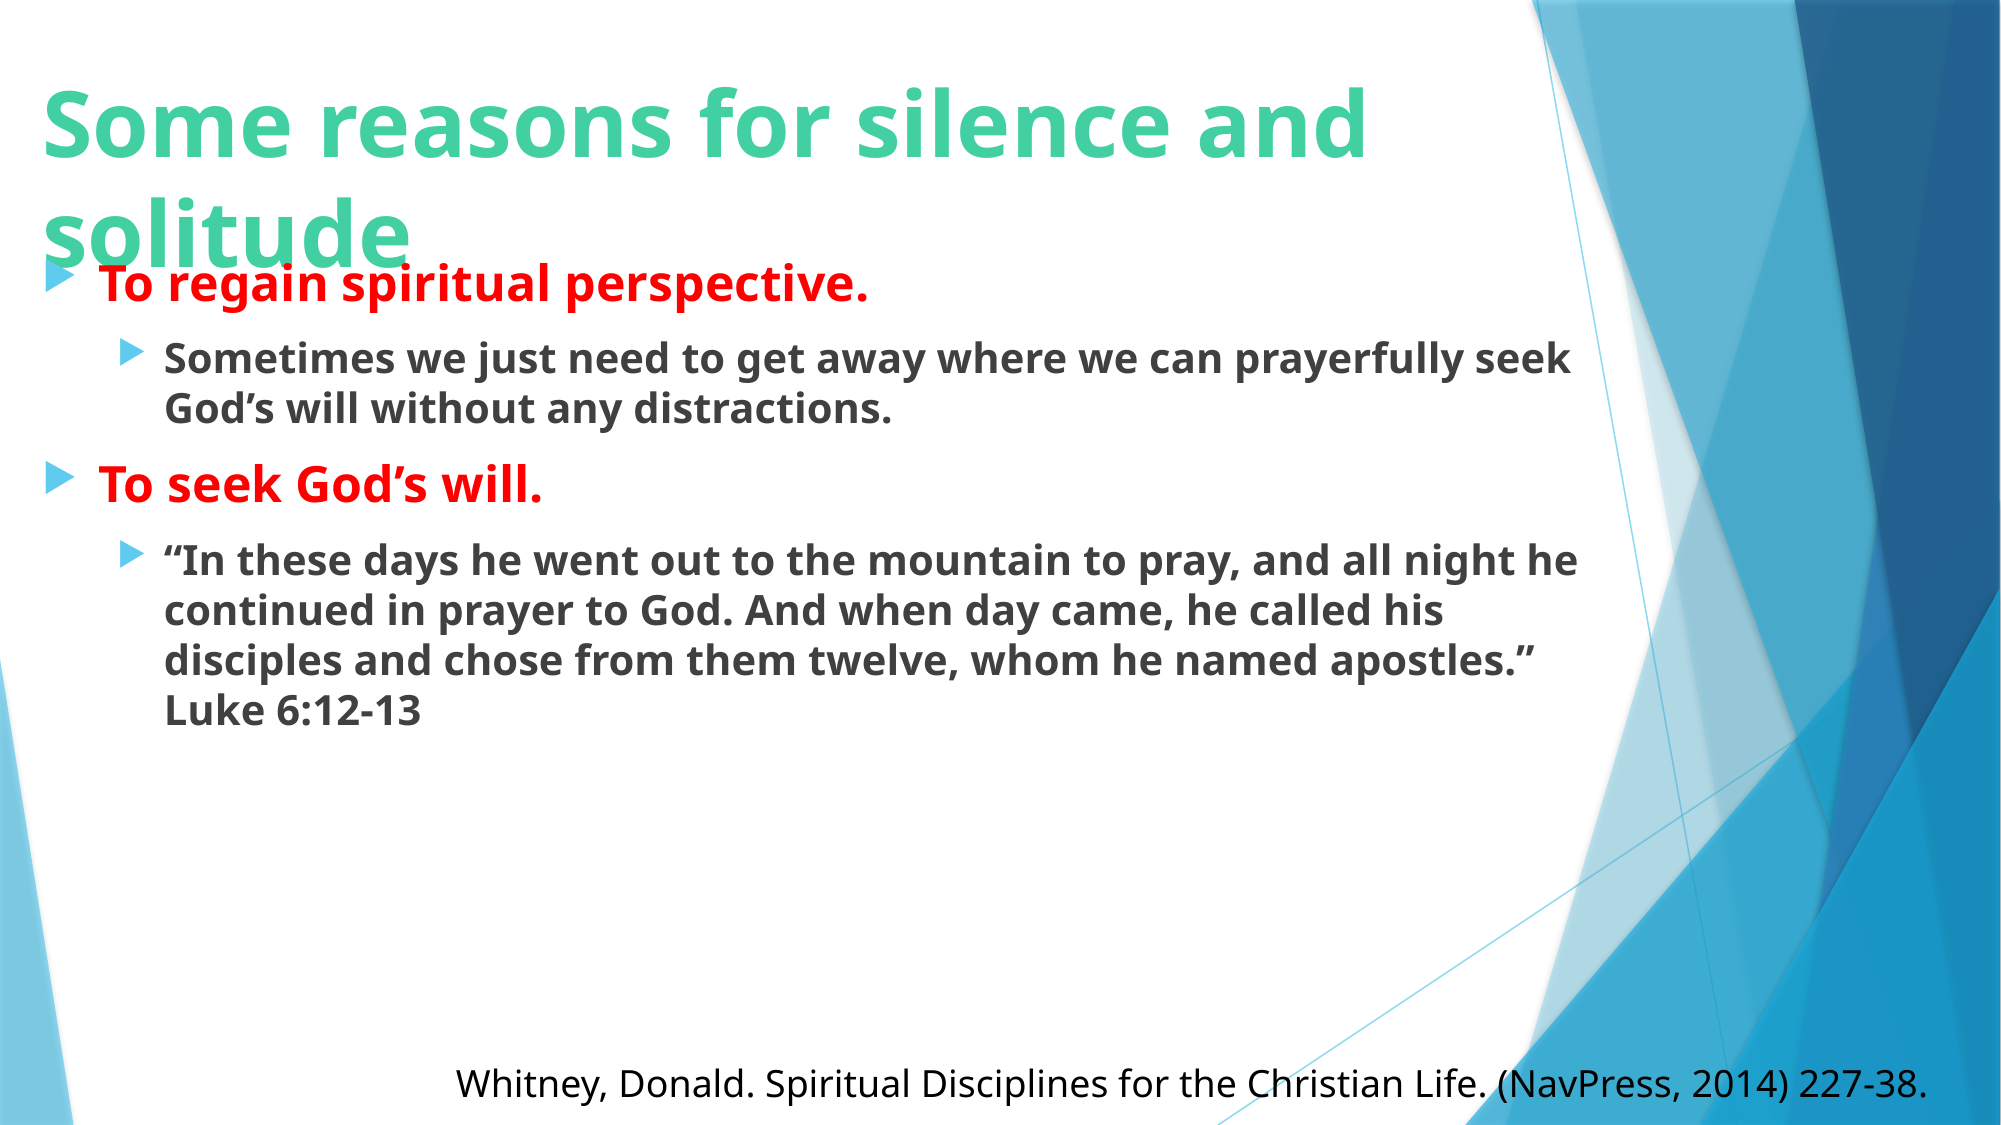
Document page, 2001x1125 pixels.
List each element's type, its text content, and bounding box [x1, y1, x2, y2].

text_box Whitney, Donald. Spiritual Disciplines for the Christian Life. (NavPress, 2014) 227-38. [441, 1052, 1945, 1113]
title Some reasons for silence and solitude [26, 57, 1758, 275]
list To regain spiritual perspective. Sometimes we just need to get away where we can prayerfully seek God’s will without any distractions. To seek God’s will. “In these days he went out to the mountain to pray, and all night he continued in prayer to God. And when day came, he called his disciples and chose from them twelve, whom he named apostles.” Luke 6:12-13 [26, 243, 1624, 1053]
